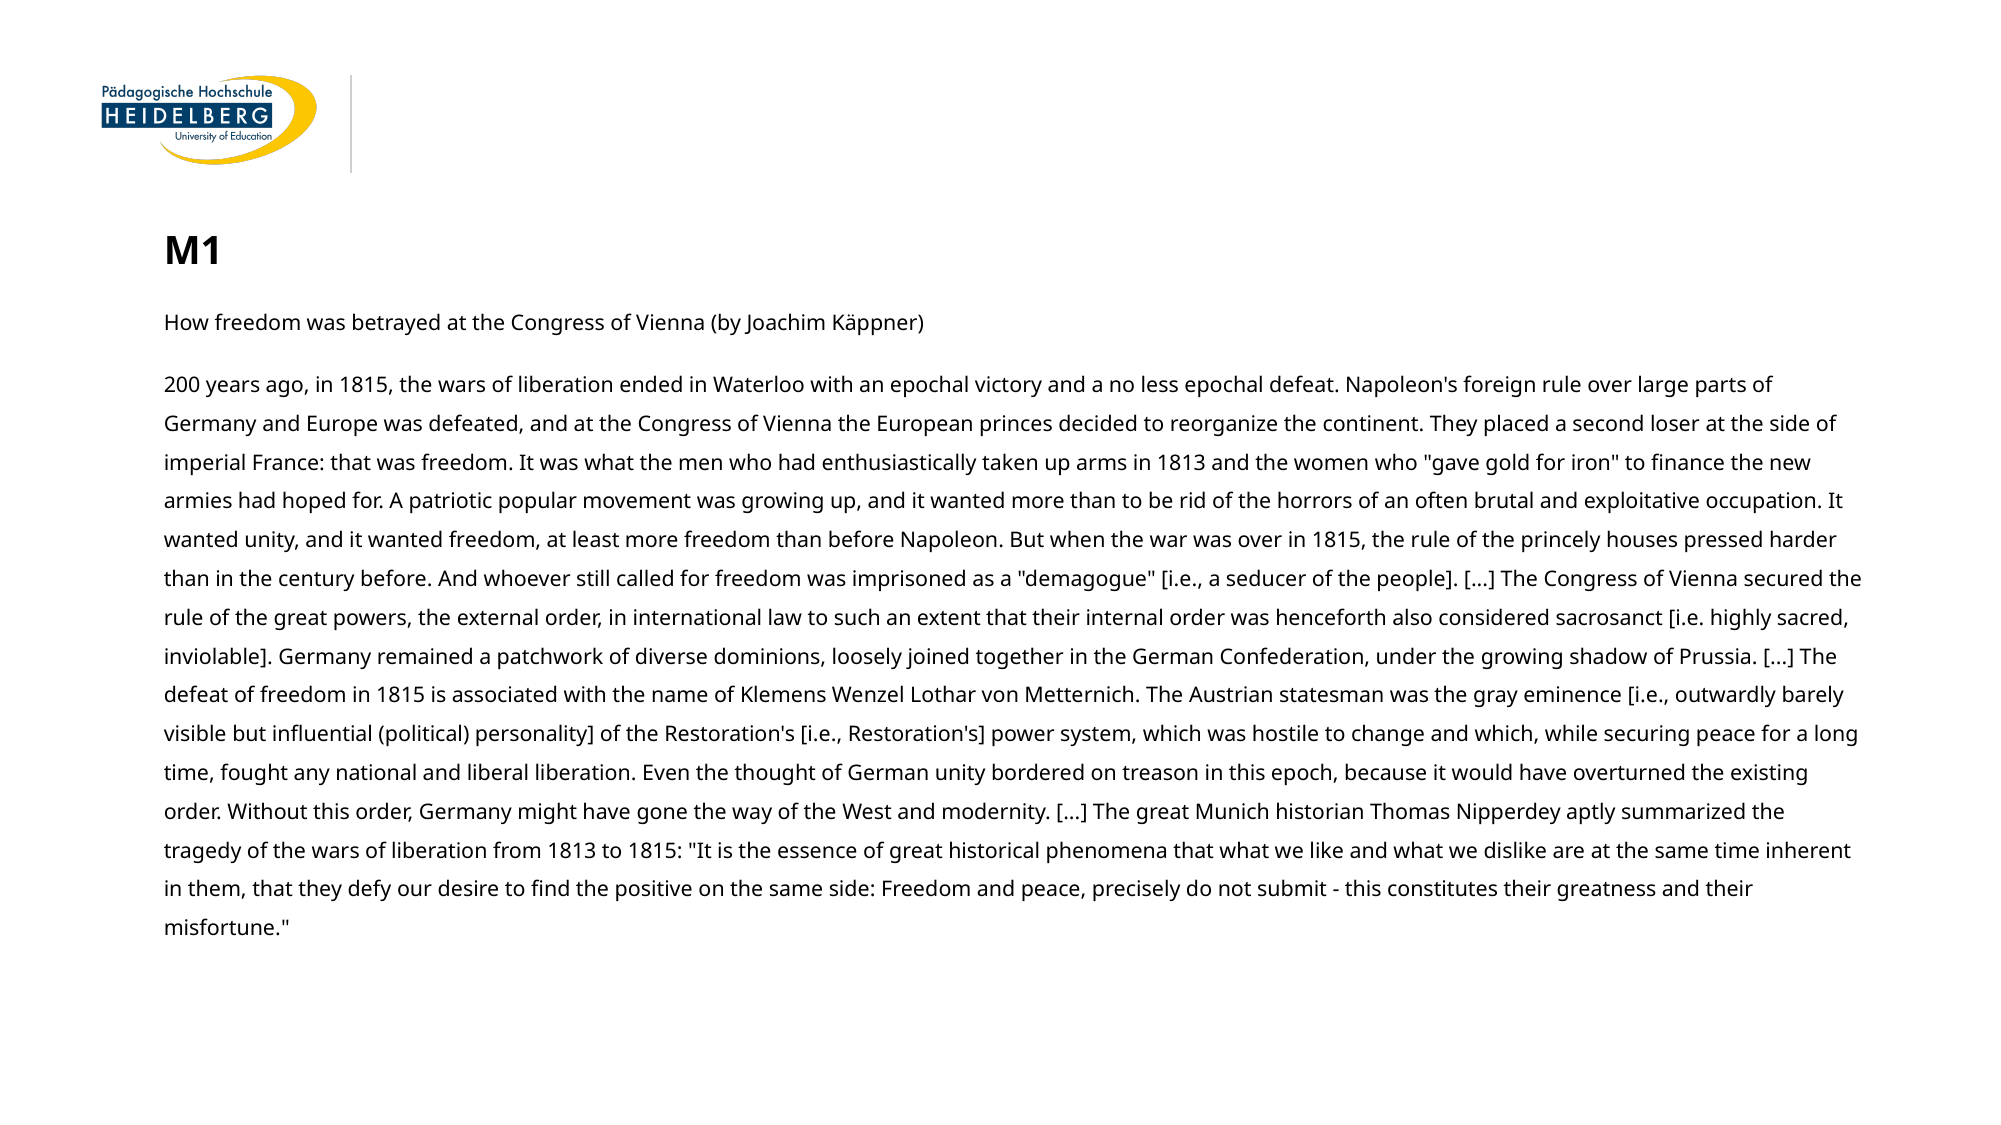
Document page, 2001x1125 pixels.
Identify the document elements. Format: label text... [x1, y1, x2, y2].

list M1 How freedom was betrayed at the Congress of Vienna (by Joachim Käppner) 200 years ago, in 1815, the wars of liberation ended in Waterloo with an epochal victory and a no less epochal defeat. Napoleon's foreign rule over large parts of Germany and Europe was defeated, and at the Congress of Vienna the European princes decided to reorganize the continent. They placed a second loser at the side of imperial France: that was freedom. It was what the men who had enthusiastically taken up arms in 1813 and the women who "gave gold for iron" to finance the new armies had hoped for. A patriotic popular movement was growing up, and it wanted more than to be rid of the horrors of an often brutal and exploitative occupation. It wanted unity, and it wanted freedom, at least more freedom than before Napoleon. But when the war was over in 1815, the rule of the princely houses pressed harder than in the century before. And whoever still called for freedom was imprisoned as a "demagogue" [i.e., a seducer of the people]. [...] The Congress of Vienna secured the rule of the great powers, the external order, in international law to such an extent that their internal order was henceforth also considered sacrosanct [i.e. highly sacred, inviolable]. Germany remained a patchwork of diverse dominions, loosely joined together in the German Confederation, under the growing shadow of Prussia. [...] The defeat of freedom in 1815 is associated with the name of Klemens Wenzel Lothar von Metternich. The Austrian statesman was the gray eminence [i.e., outwardly barely visible but influential (political) personality] of the Restoration's [i.e., Restoration's] power system, which was hostile to change and which, while securing peace for a long time, fought any national and liberal liberation. Even the thought of German unity bordered on treason in this epoch, because it would have overturned the existing order. Without this order, Germany might have gone the way of the West and modernity. [...] The great Munich historian Thomas Nipperdey aptly summarized the tragedy of the wars of liberation from 1813 to 1815: "It is the essence of great historical phenomena that what we like and what we dislike are at the same time inherent in them, that they defy our desire to find the positive on the same side: Freedom and peace, precisely do not submit - this constitutes their greatness and their misfortune." [148, 194, 1884, 950]
picture [99, 73, 319, 167]
